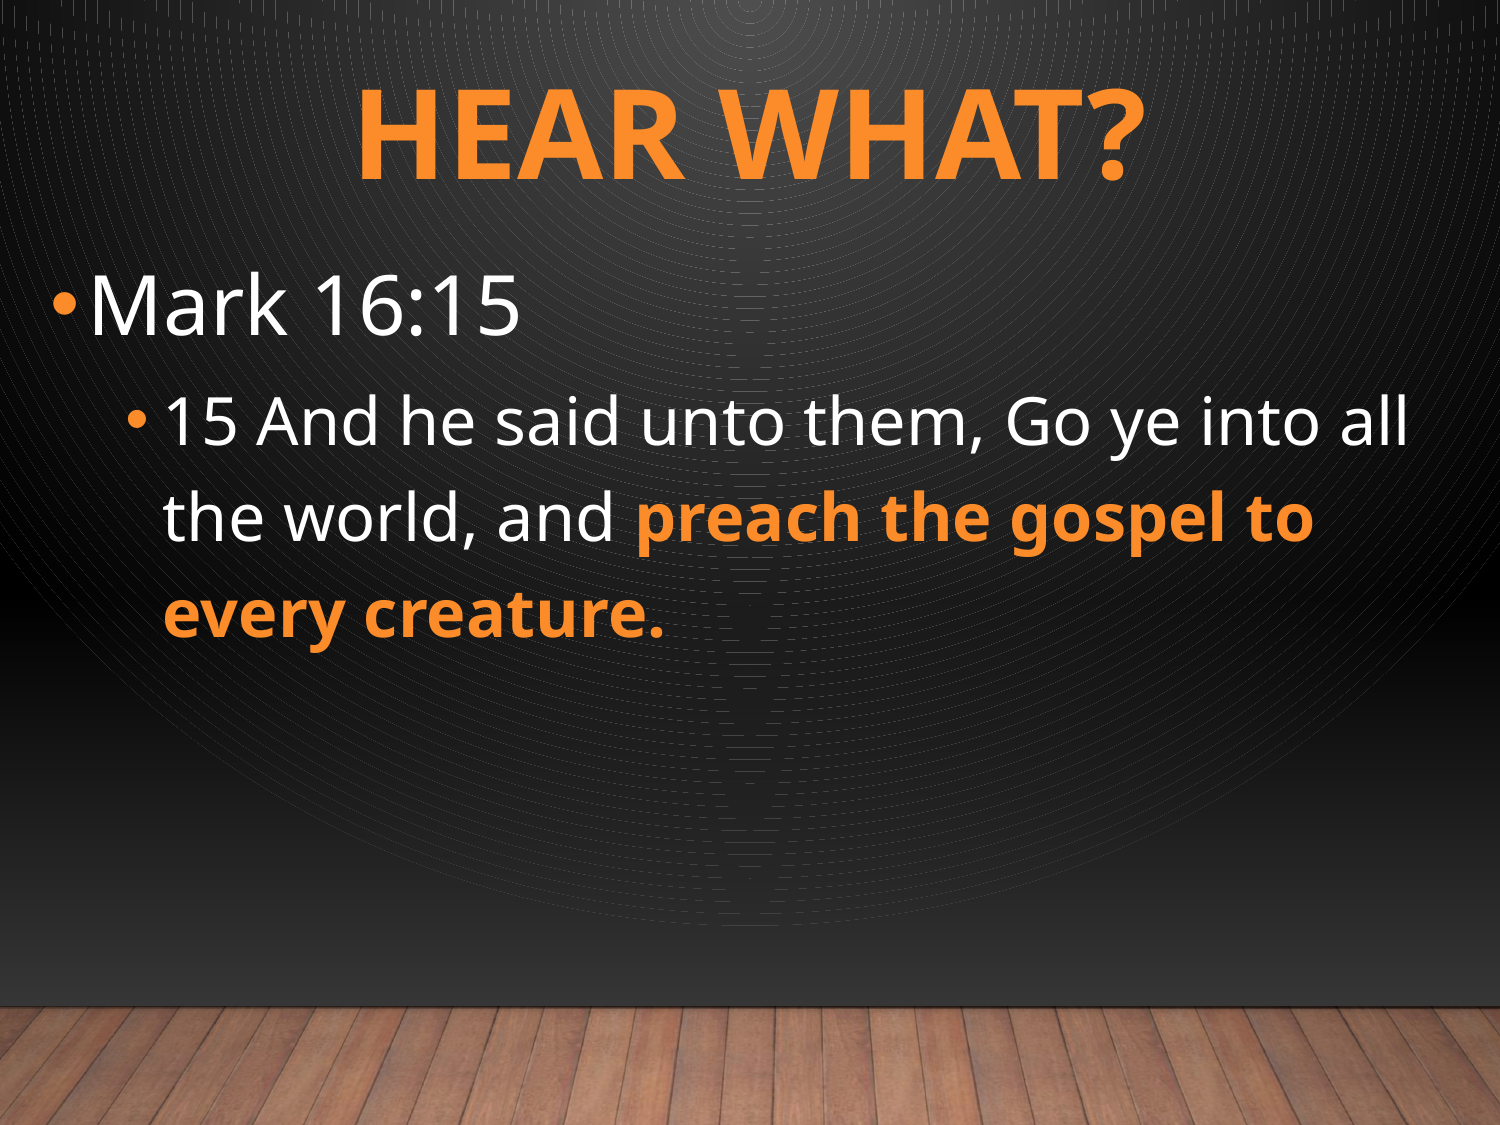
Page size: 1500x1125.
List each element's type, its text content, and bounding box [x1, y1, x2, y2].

title HEAR what? [138, 52, 1362, 224]
list Mark 16:15 15 And he said unto them, Go ye into all the world, and preach the gospel to every creature. [35, 224, 1478, 730]
picture [0, 1006, 1500, 1125]
